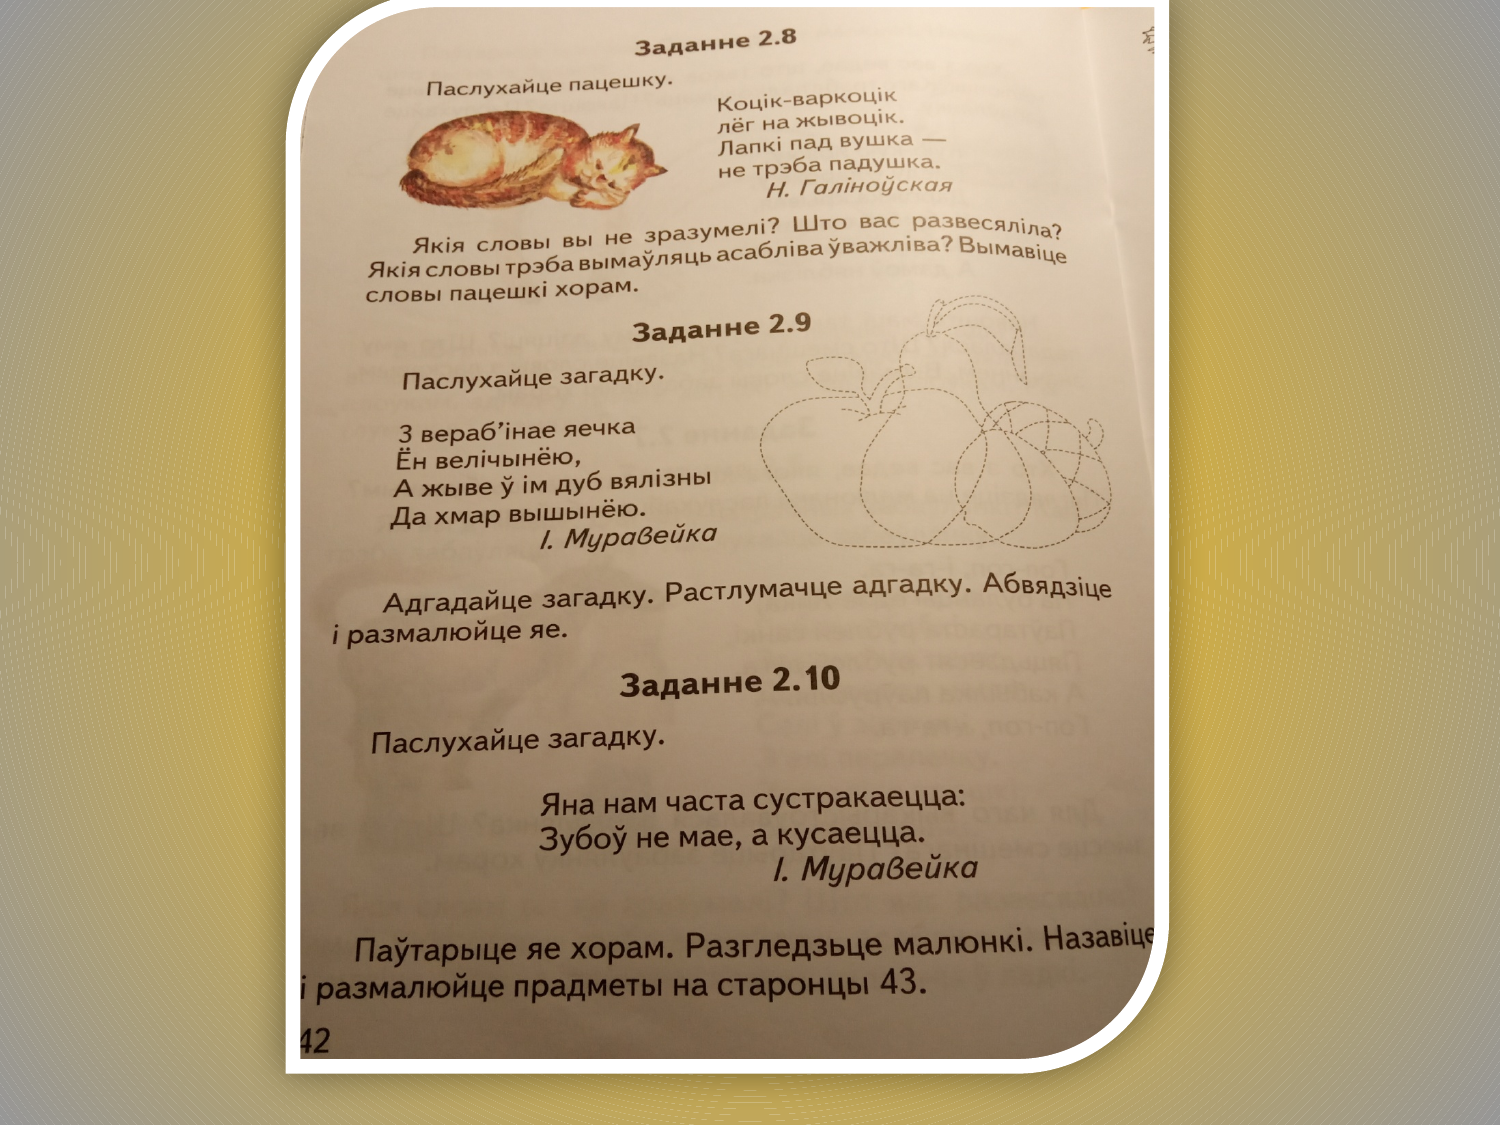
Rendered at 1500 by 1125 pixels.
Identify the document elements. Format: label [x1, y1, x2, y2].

picture [292, 0, 1162, 1067]
